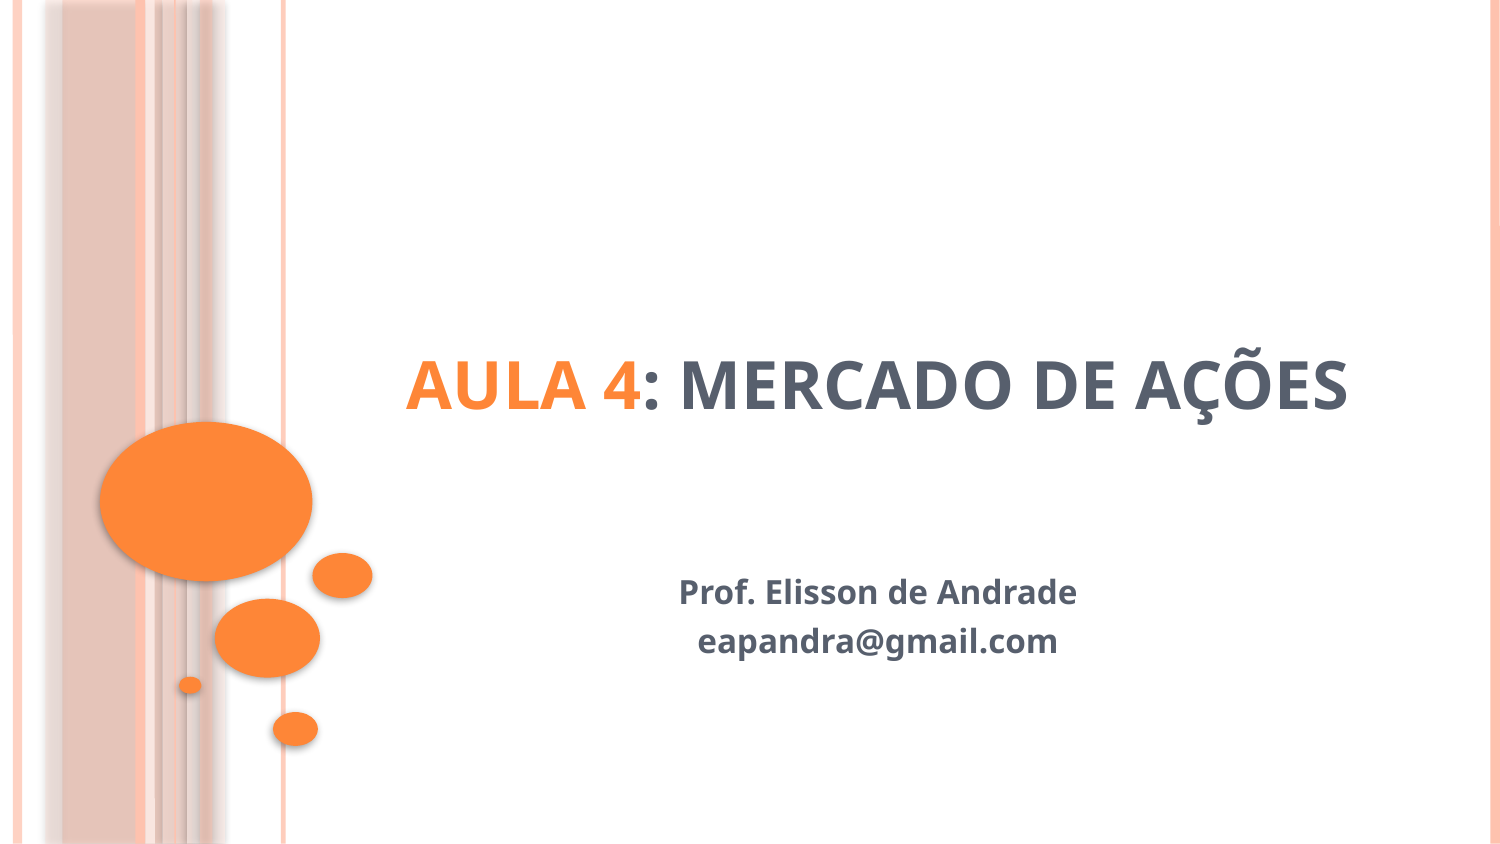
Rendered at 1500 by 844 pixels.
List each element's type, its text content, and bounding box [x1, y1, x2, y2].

subtitle Prof. Elisson de Andrade eapandra@gmail.com [371, 563, 1385, 691]
title Aula 4: Mercado de AÇÕES [371, 255, 1385, 431]
